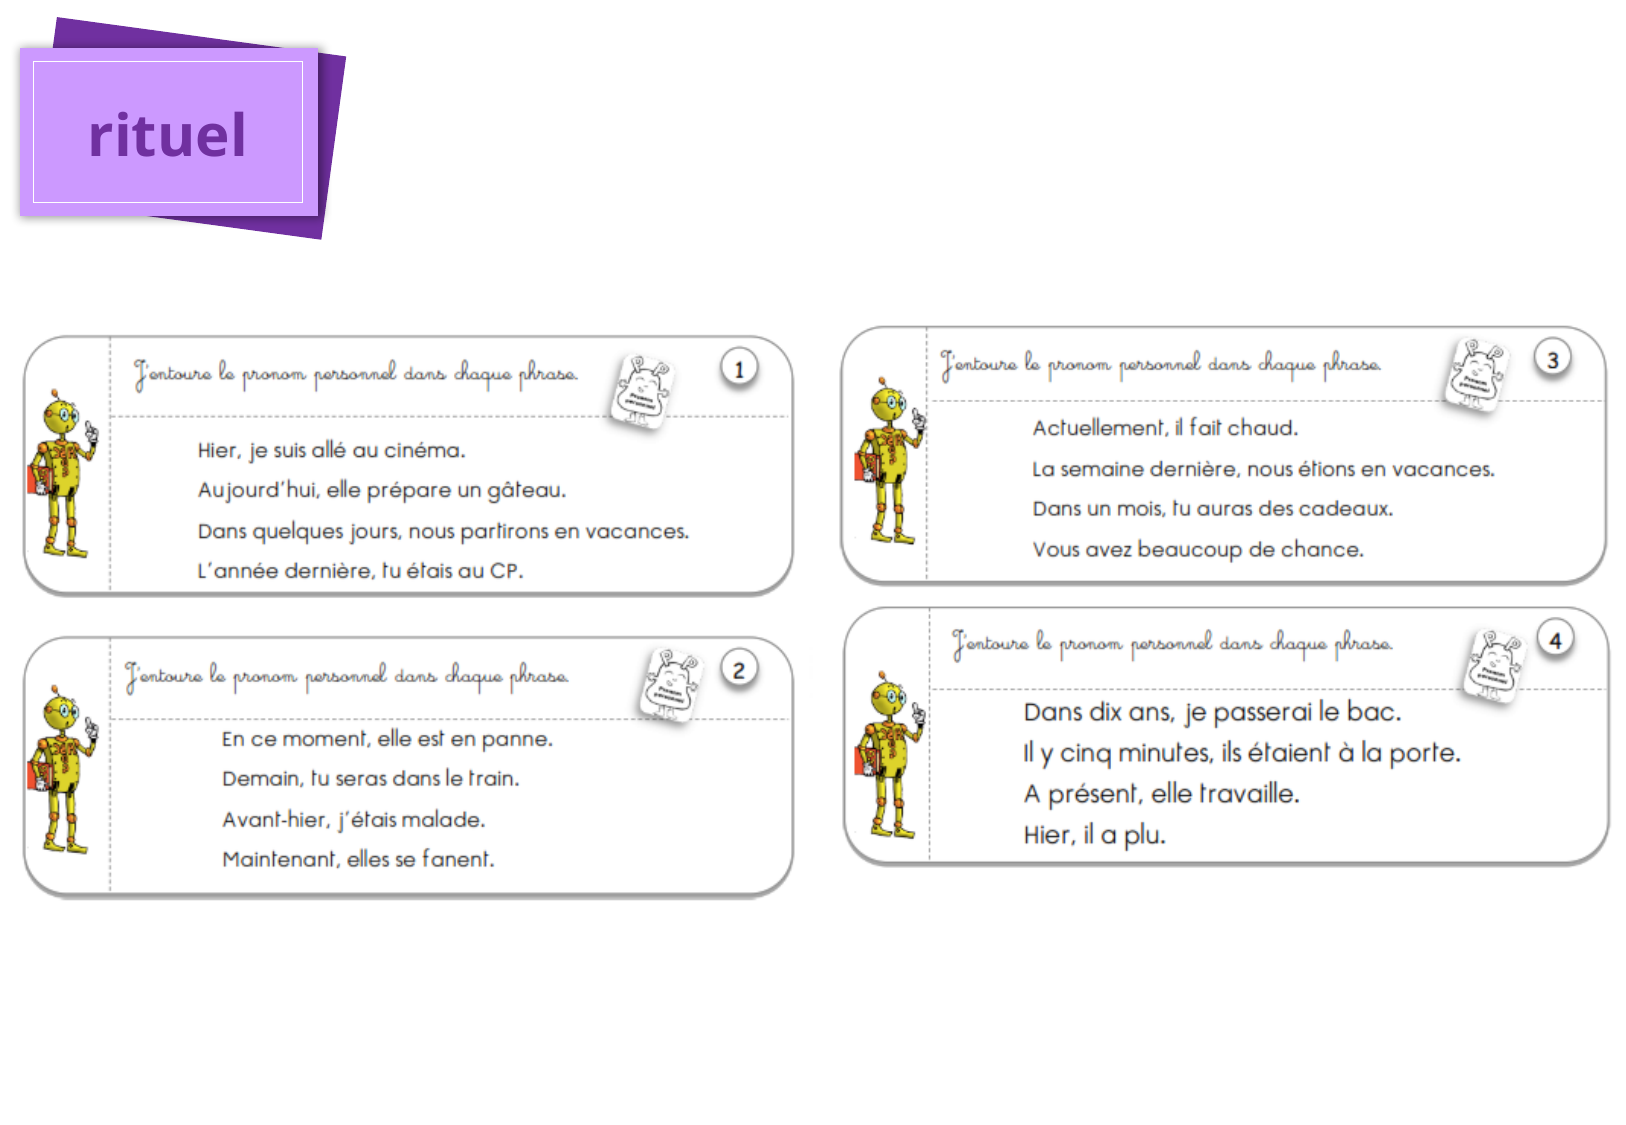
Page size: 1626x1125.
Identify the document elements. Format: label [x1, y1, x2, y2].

text_box [21, 36, 335, 220]
picture [832, 320, 1625, 874]
picture [0, 317, 813, 905]
